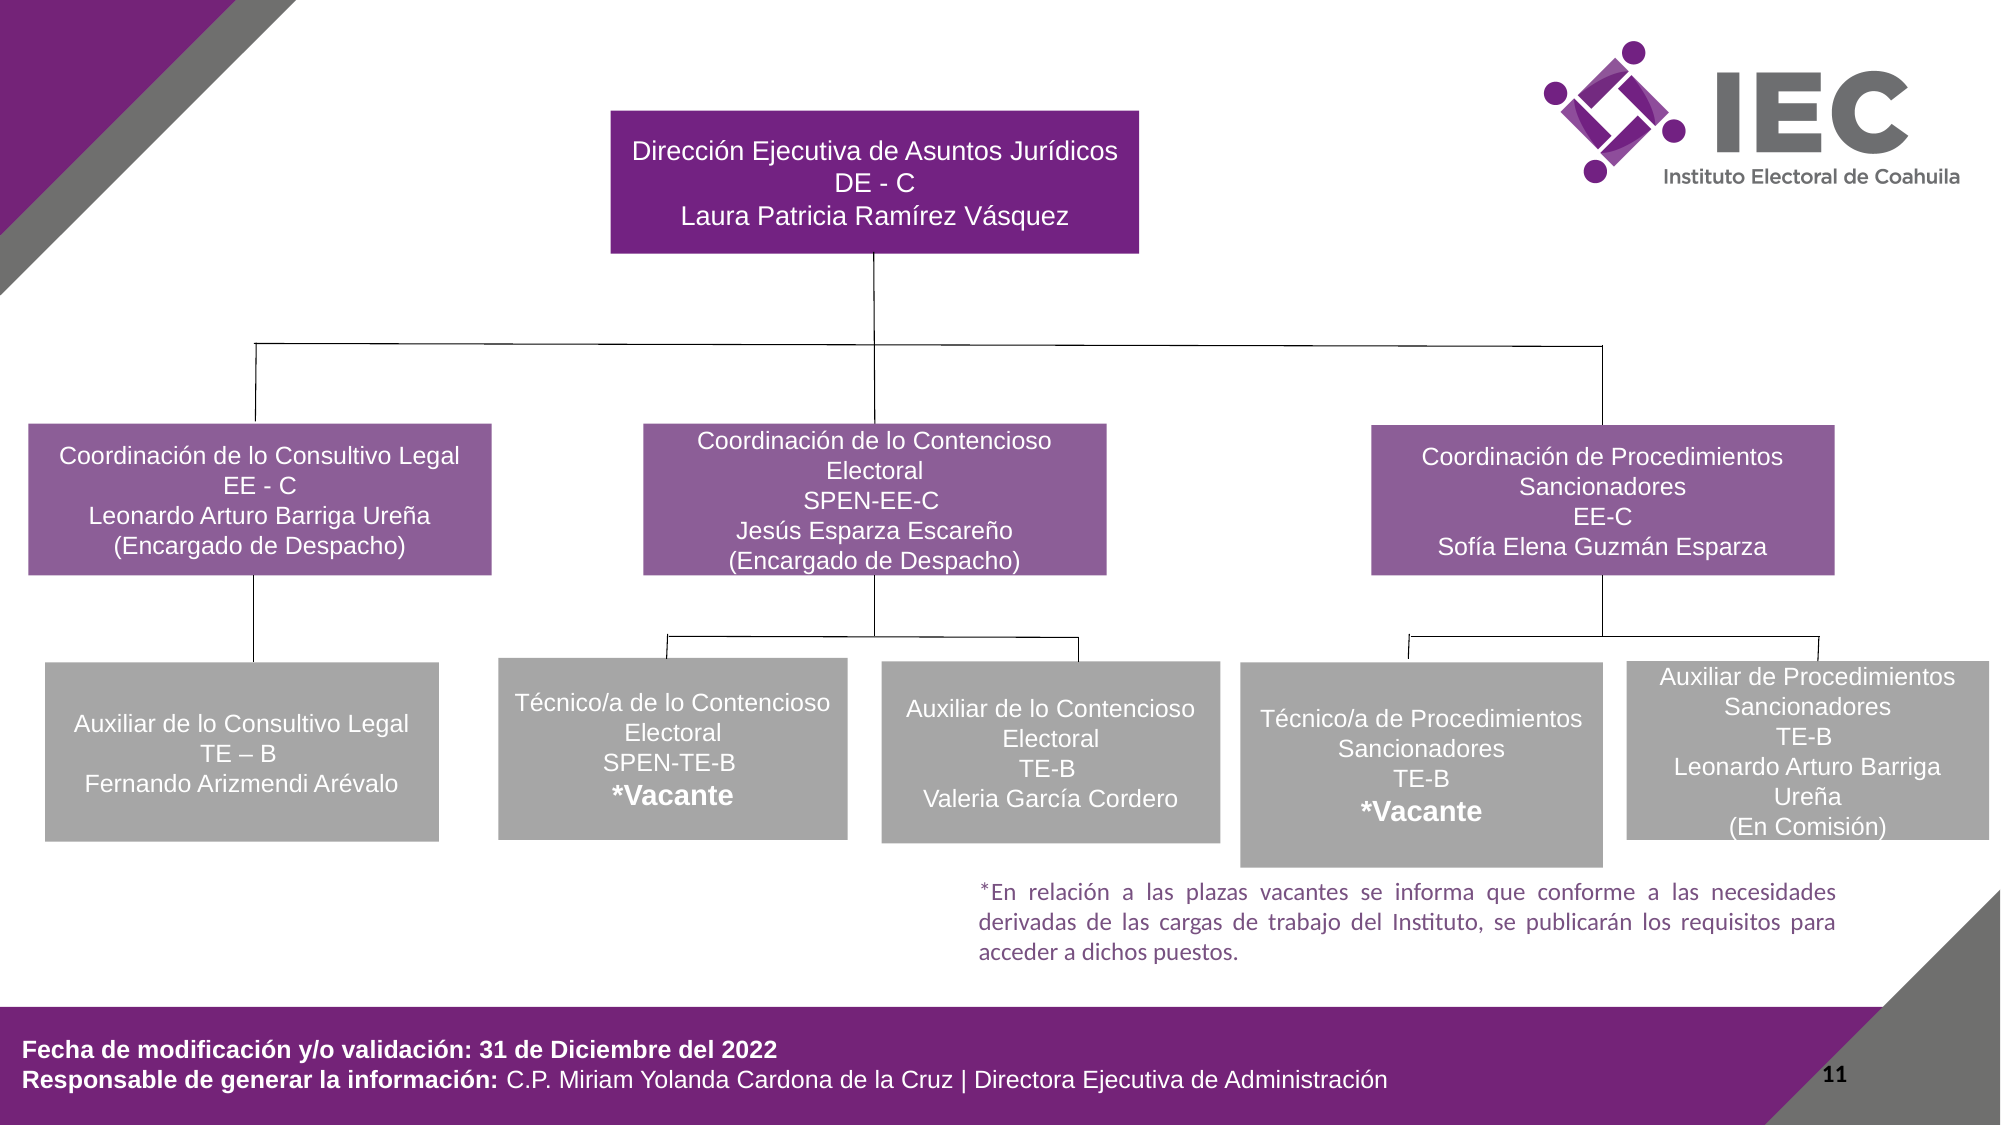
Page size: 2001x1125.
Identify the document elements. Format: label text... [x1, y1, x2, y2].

text_box Dirección Ejecutiva de Asuntos Jurídicos DE - C Laura Patricia Ramírez Vásquez [610, 110, 1140, 255]
text_box Coordinación de lo Consultivo Legal EE - C Leonardo Arturo Barriga Ureña (Encargado de Despacho) [27, 423, 493, 576]
text_box Coordinación de Procedimientos Sancionadores EE-C Sofía Elena Guzmán Esparza [1370, 424, 1836, 576]
text_box Coordinación de lo Contencioso Electoral SPEN-EE-C Jesús Esparza Escareño (Encargado de Despacho) [642, 423, 1108, 576]
text_box Auxiliar de lo Contencioso Electoral TE-B Valeria García Cordero [880, 660, 1222, 844]
slide_number 11 [1412, 1042, 1863, 1103]
text_box Fecha de modificación y/o validación: 31 de Diciembre del 2022 Responsable de generar la información: C.P. Miriam Yolanda Cardona de la Cruz | Directora Ejecutiva de Administración [0, 1026, 1634, 1101]
picture [0, 0, 2001, 1125]
text_box Auxiliar de Procedimientos Sancionadores TE-B Leonardo Arturo Barriga Ureña (En Comisión) [1626, 660, 1990, 841]
text_box Técnico/a de lo Contencioso Electoral SPEN-TE-B *Vacante [497, 657, 849, 841]
text_box Técnico/a de Procedimientos Sancionadores TE-B *Vacante [1239, 661, 1604, 867]
text_box Auxiliar de lo Consultivo Legal TE – B Fernando Arizmendi Arévalo [44, 661, 440, 843]
text_box *En relación a las plazas vacantes se informa que conforme a las necesidades derivadas de las cargas de trabajo del Instituto, se publicarán los requisitos para acceder a dichos puestos. [963, 867, 1853, 1003]
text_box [253, 343, 1603, 347]
